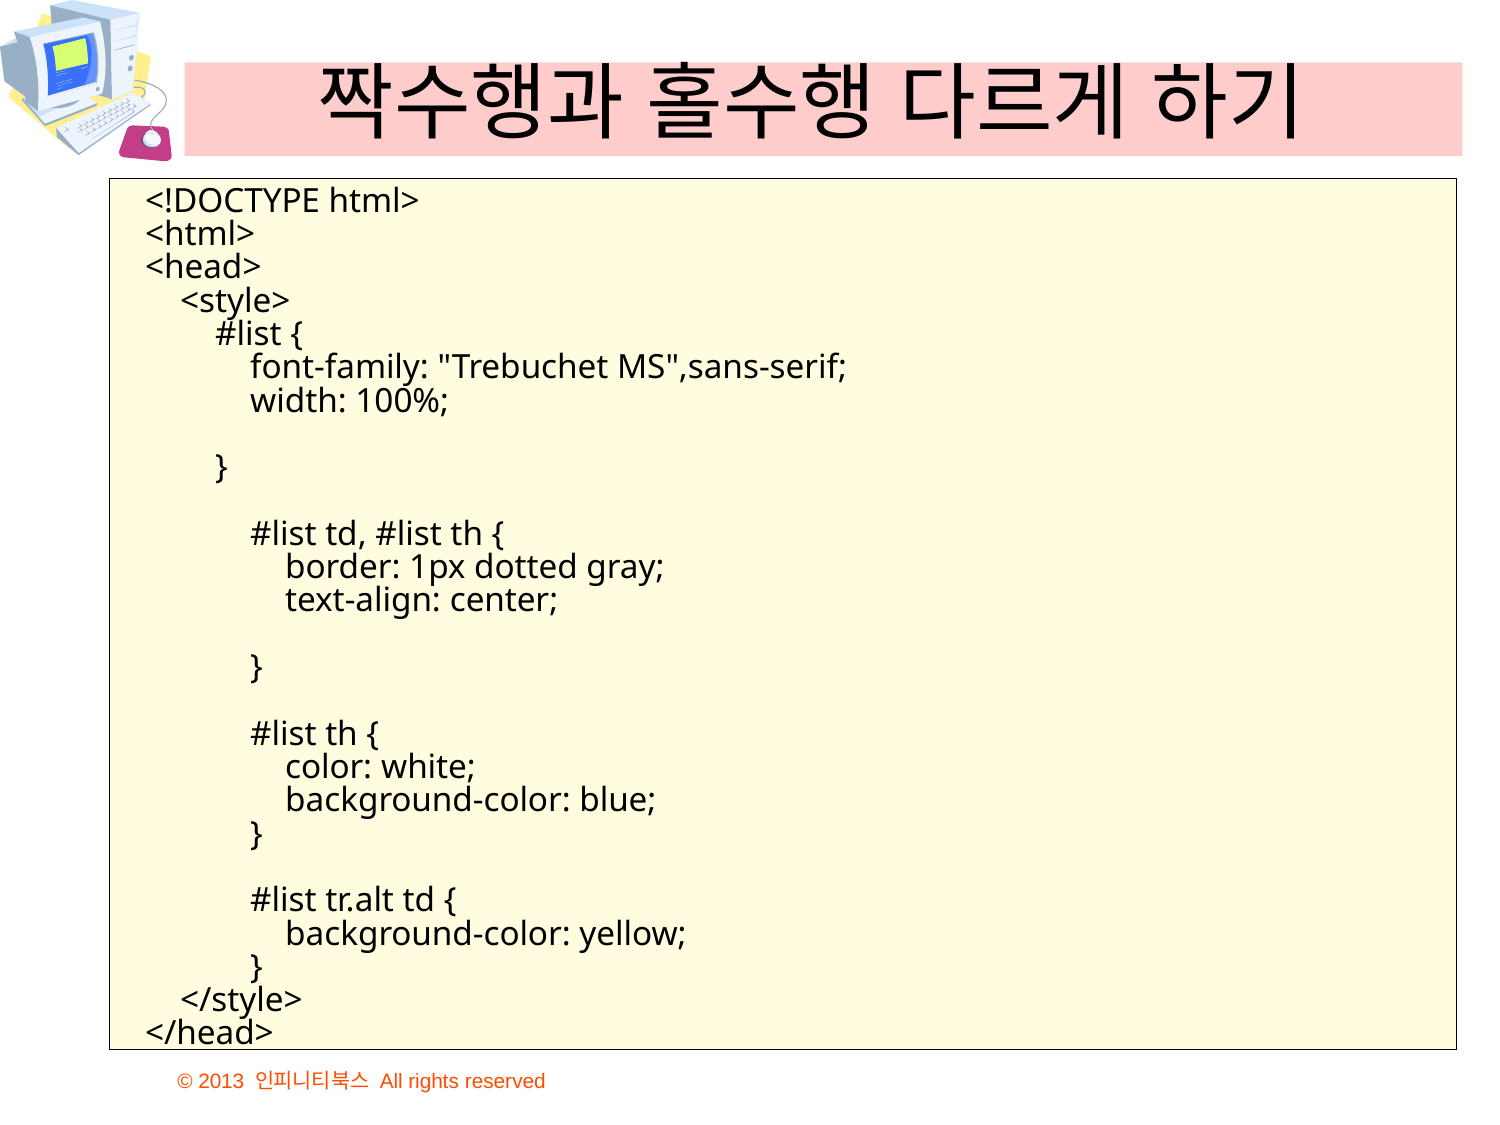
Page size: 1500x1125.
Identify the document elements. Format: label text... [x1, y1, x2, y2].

title 짝수행과 홀수행 다르게 하기 [184, 62, 1463, 157]
text_box <!DOCTYPE html> <html> <head> <style> #list { font-family: "Trebuchet MS",sans-serif; width: 100%; } #list td, #list th { border: 1px dotted gray; text-align: center; } #list th { color: white; background-color: blue; } #list tr.alt td { background-color: yellow; } </style> </head> [109, 178, 1457, 1050]
